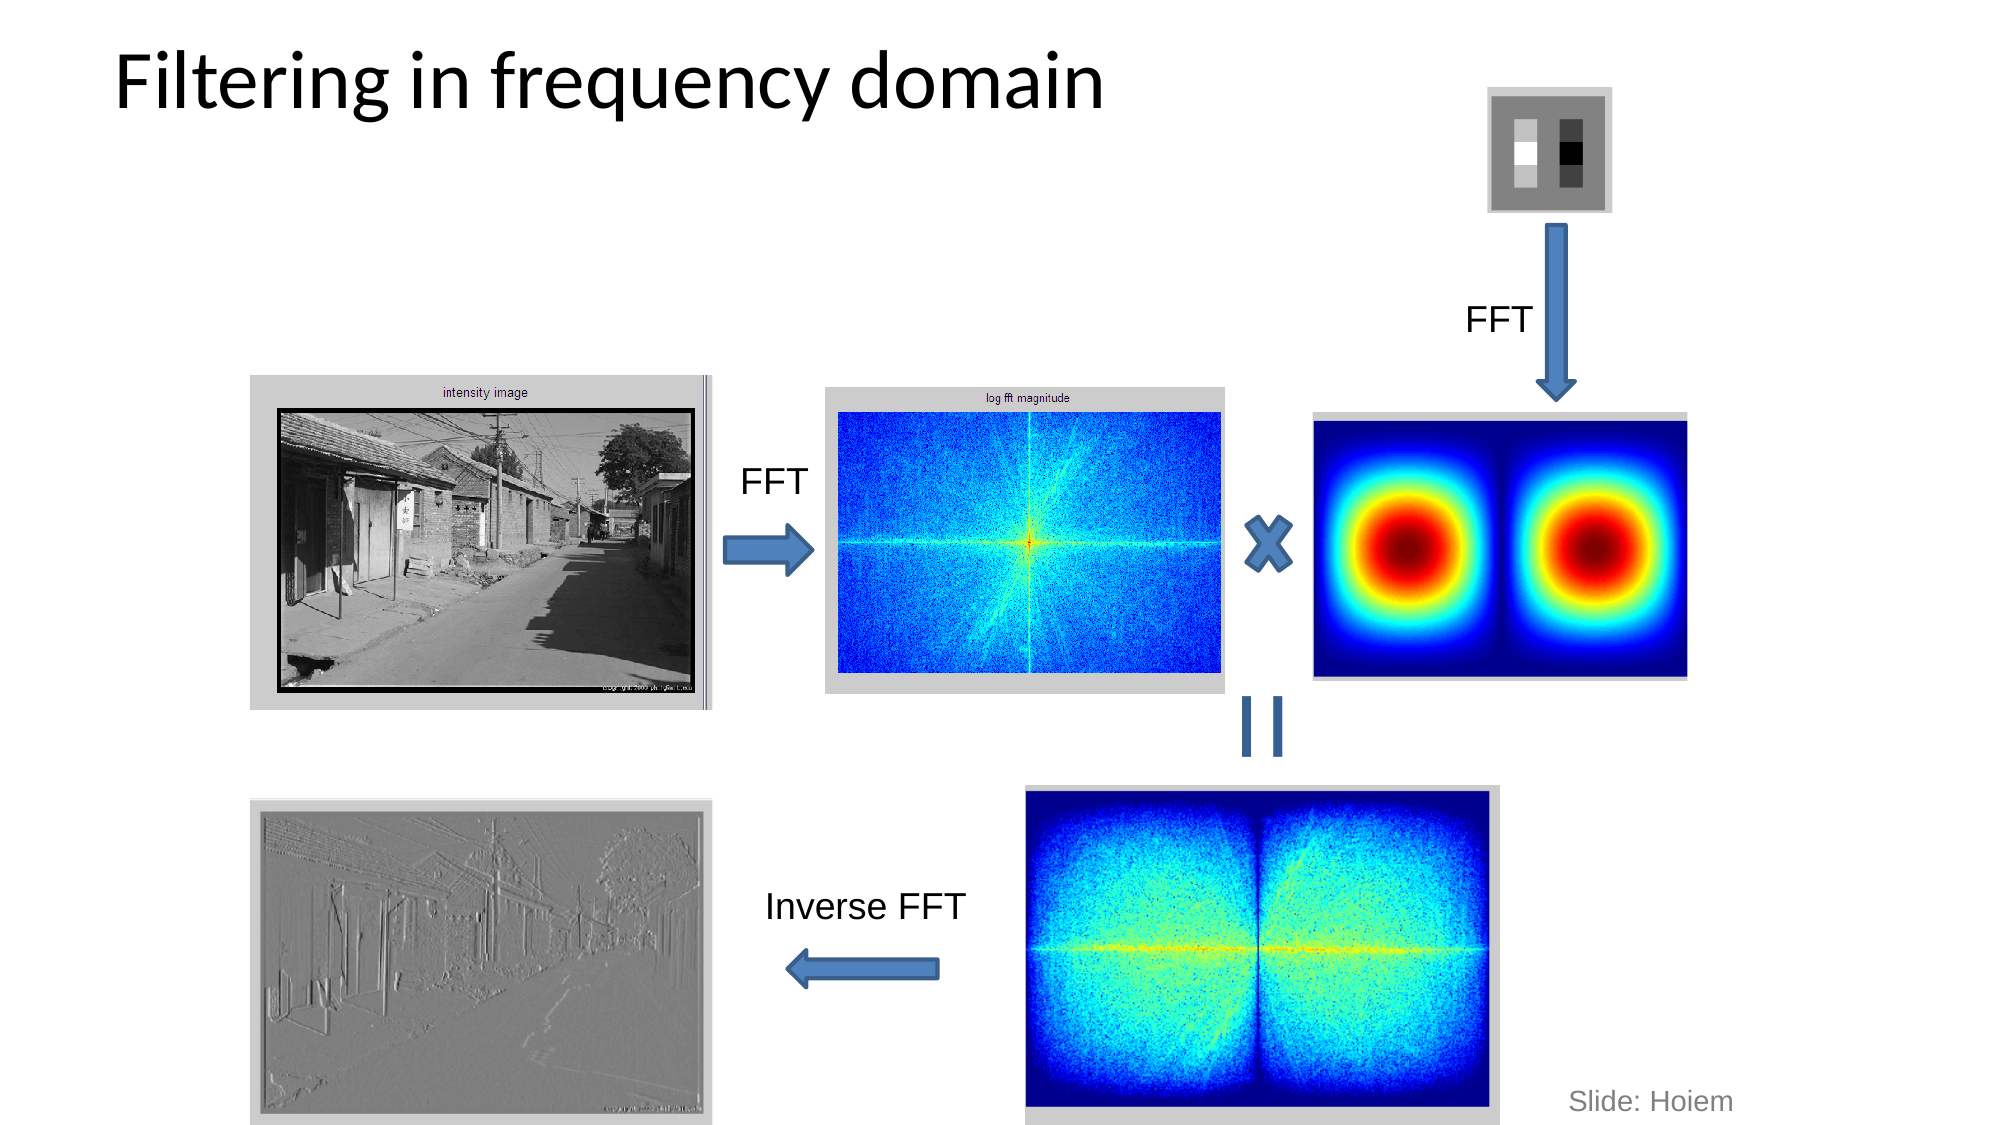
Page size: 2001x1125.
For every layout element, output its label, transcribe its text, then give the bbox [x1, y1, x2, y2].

title Filtering in frequency domain [99, 0, 1900, 150]
text_box [1535, 222, 1577, 403]
picture [824, 387, 1226, 694]
text_box [1244, 514, 1293, 573]
picture [1024, 785, 1501, 1125]
text_box FFT [725, 449, 819, 510]
picture [249, 374, 713, 710]
text_box [722, 523, 815, 577]
text_box = [1189, 675, 1355, 779]
text_box [785, 948, 940, 990]
text_box Inverse FFT [750, 874, 983, 935]
text_box Slide: Hoiem [1553, 1074, 1750, 1125]
picture [1312, 412, 1688, 681]
picture [249, 798, 713, 1125]
text_box FFT [1450, 287, 1550, 348]
picture [1487, 87, 1613, 213]
